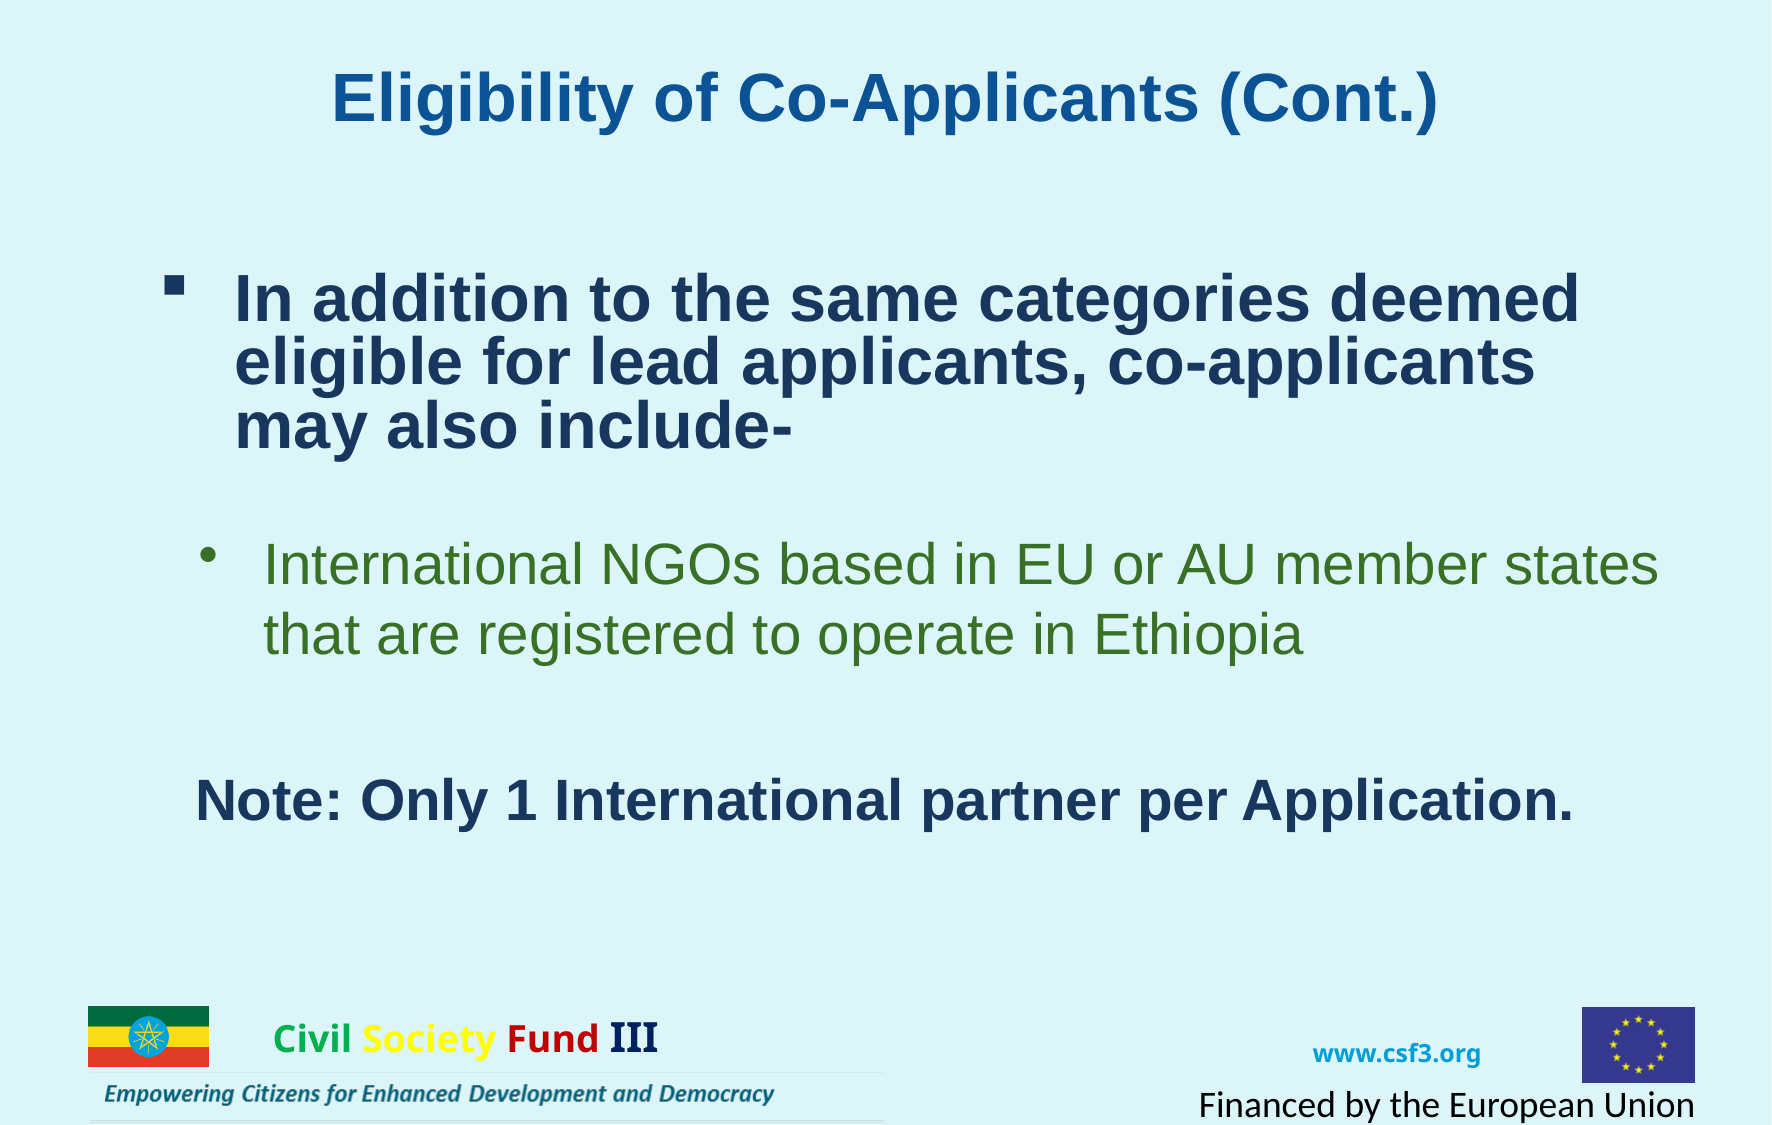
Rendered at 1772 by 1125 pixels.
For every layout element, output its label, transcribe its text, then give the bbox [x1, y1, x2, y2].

text_box Civil Society Fund III [257, 1005, 674, 1069]
title Eligibility of Co-Applicants (Cont.) [88, 45, 1683, 233]
picture [88, 1006, 209, 1068]
text_box Financed by the European Union [1183, 1072, 1711, 1125]
text_box www.csf3.org [1297, 1005, 1508, 1104]
list In addition to the same categories deemed eligible for lead applicants, co-applicants may also include- International NGOs based in EU or AU member states that are registered to operate in Ethiopia Note: Only 1 International partner per Application. [88, 262, 1683, 1005]
picture [1582, 1007, 1696, 1084]
picture [88, 1070, 886, 1125]
